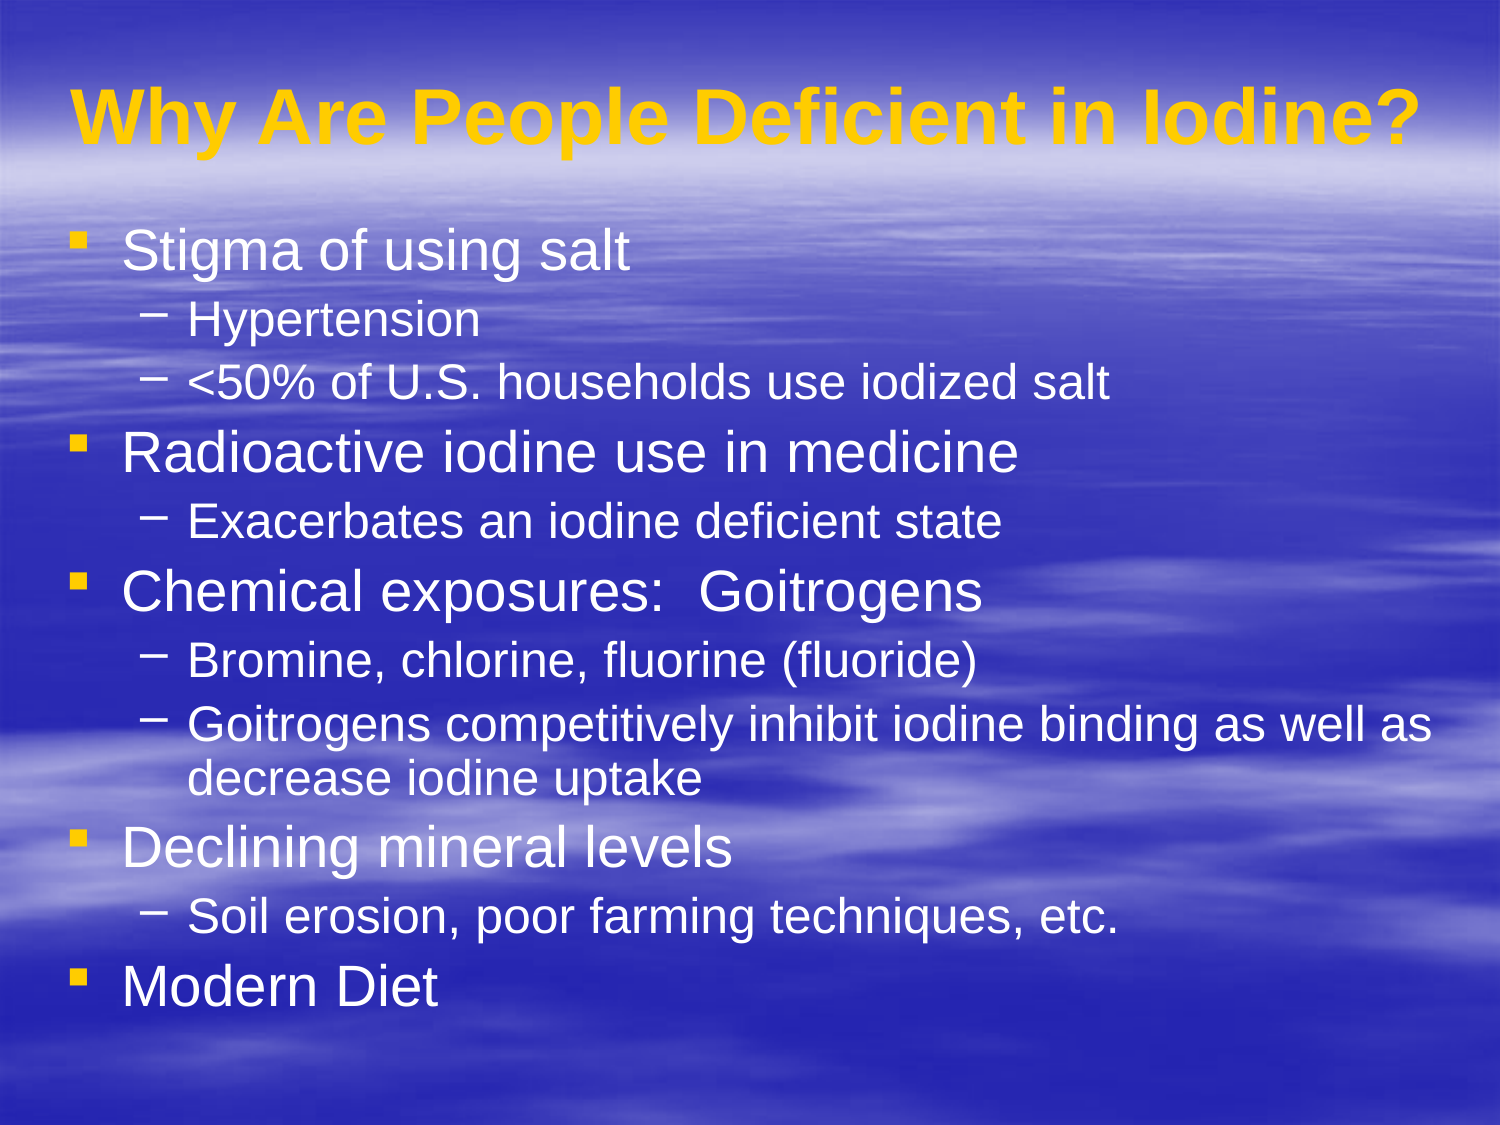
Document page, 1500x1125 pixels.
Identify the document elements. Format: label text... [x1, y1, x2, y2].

list Stigma of using salt Hypertension <50% of U.S. households use iodized salt Radioactive iodine use in medicine Exacerbates an iodine deficient state Chemical exposures: Goitrogens Bromine, chlorine, fluorine (fluoride) Goitrogens competitively inhibit iodine binding as well as decrease iodine uptake Declining mineral levels Soil erosion, poor farming techniques, etc. Modern Diet [49, 212, 1452, 1063]
title Why Are People Deficient in Iodine? [49, 37, 1446, 188]
